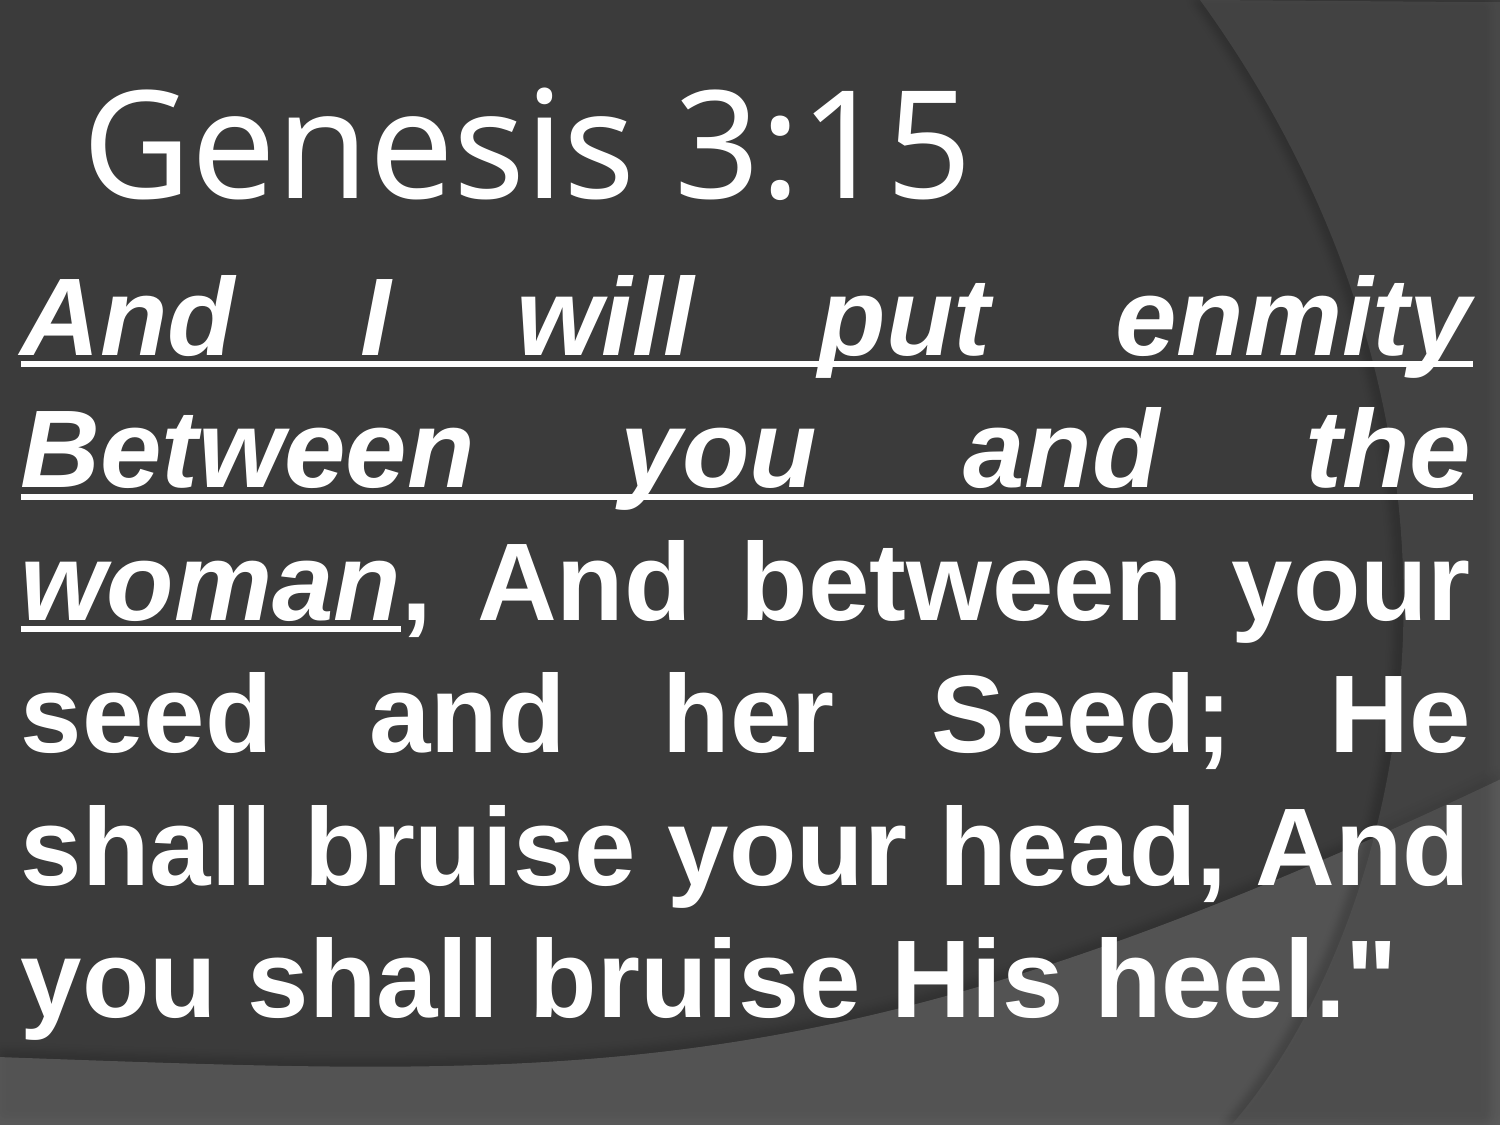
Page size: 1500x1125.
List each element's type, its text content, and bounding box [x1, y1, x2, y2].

list And I will put enmity Between you and the woman, And between your seed and her Seed; He shall bruise your head, And you shall bruise His heel." [0, 237, 1488, 1125]
title Genesis 3:15 [75, 45, 1300, 233]
